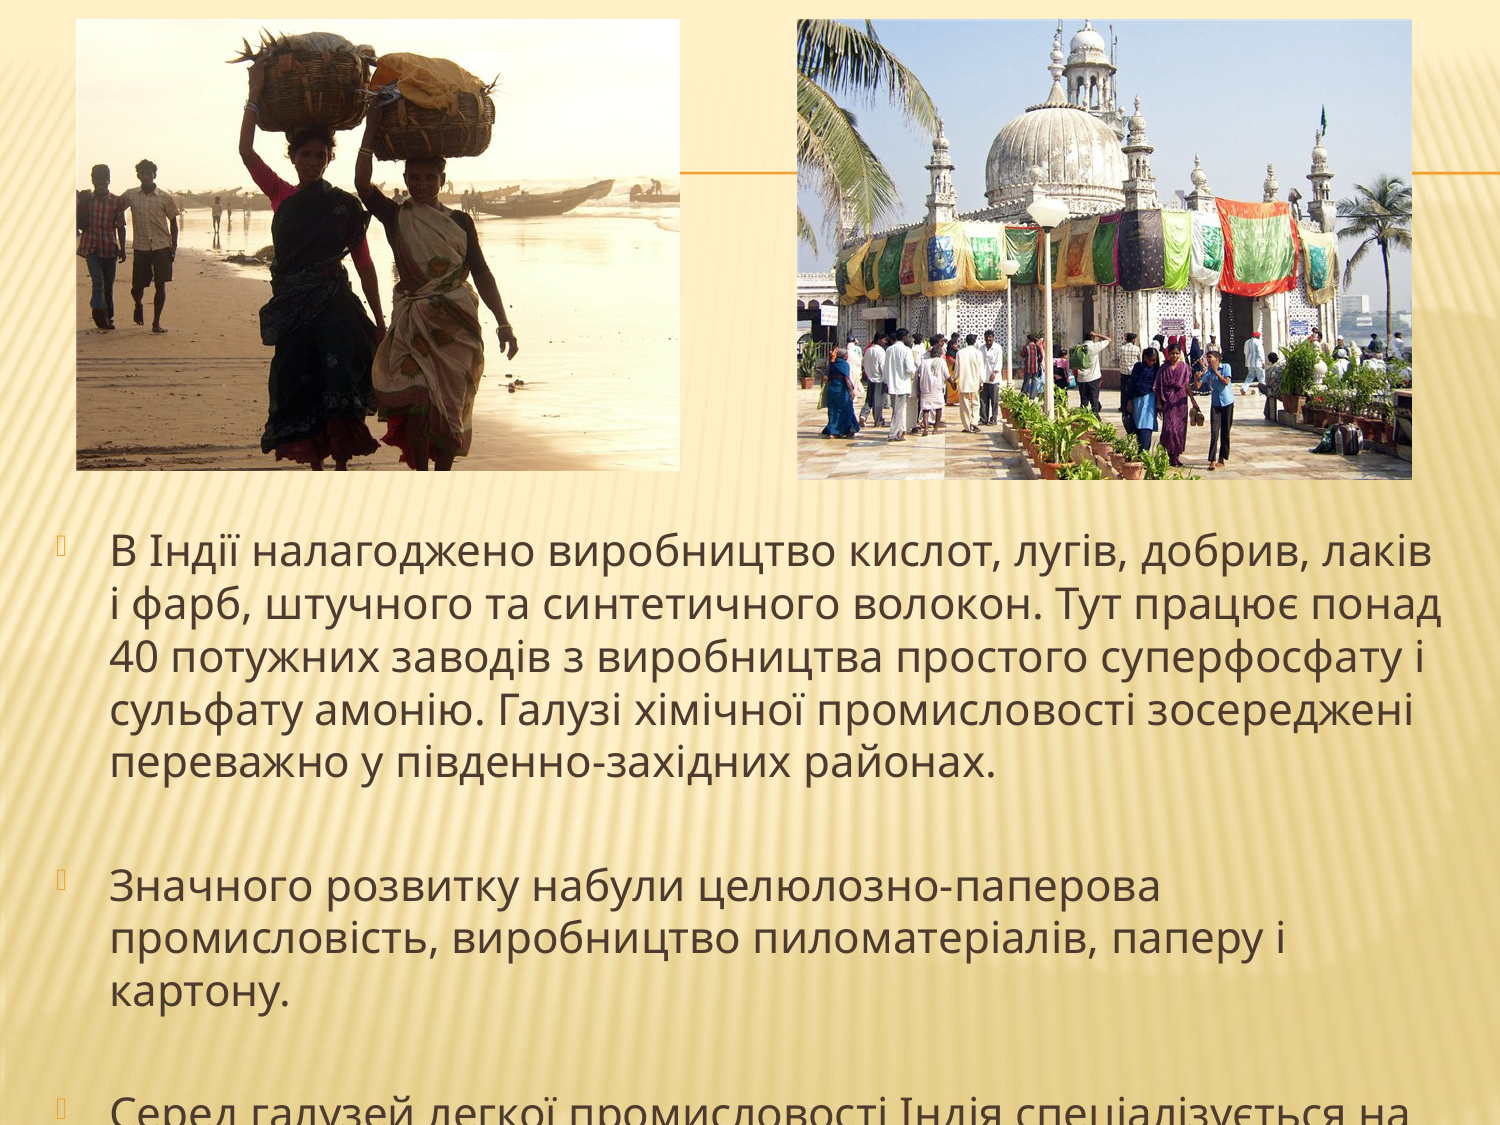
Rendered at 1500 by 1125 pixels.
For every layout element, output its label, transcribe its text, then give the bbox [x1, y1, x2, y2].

picture [76, 18, 680, 472]
list В Індії налагоджено виробництво кислот, лугів, добрив, лаків і фарб, штучного та синтетичного волокон. Тут працює понад 40 потужних заводів з виробництва простого суперфосфату і сульфату амонію. Галузі хімічної промисловості зосереджені переважно у південно-західних районах. Значного розвитку набули целюлозно-паперова промисловість, виробництво пиломатеріалів, паперу і картону. Серед галузей легкої промисловості Індія спеціалізується на бавовняній (Мумбай, Ахмадабад) і джутовій (район Колкати). [41, 515, 1467, 1125]
picture [796, 18, 1412, 481]
